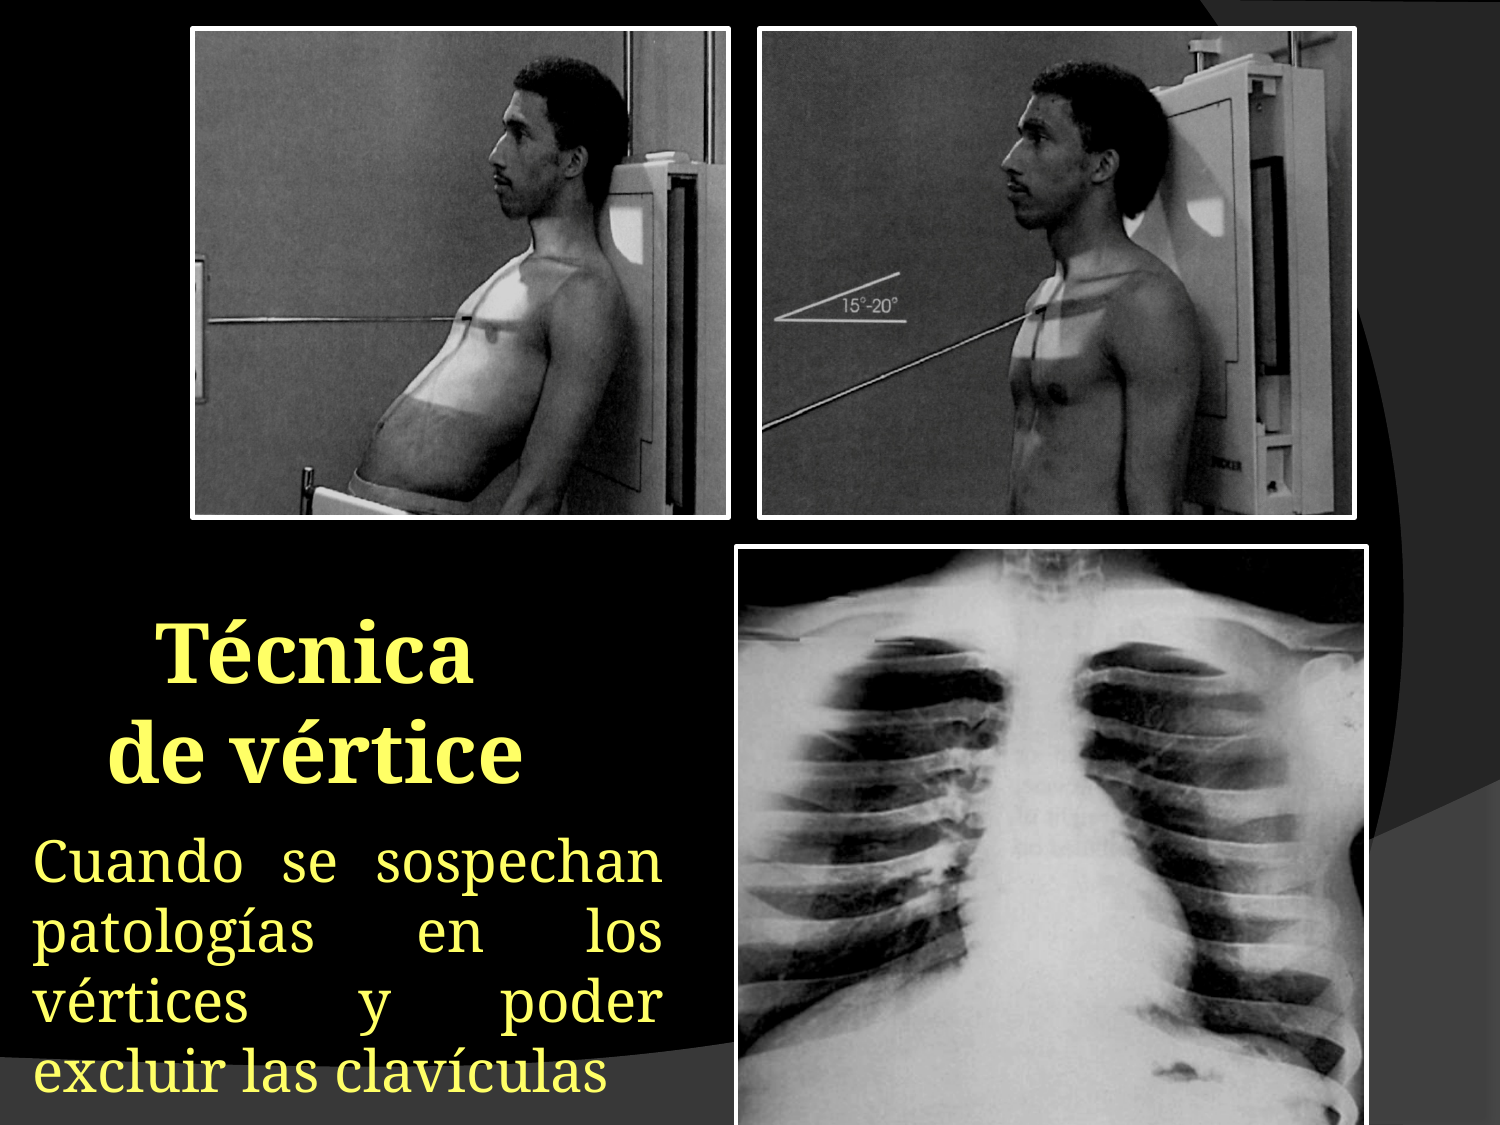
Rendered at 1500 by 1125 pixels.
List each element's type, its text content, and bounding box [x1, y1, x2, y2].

text_box Cuando se sospechan patologías en los vértices y poder excluir las clavículas [17, 816, 680, 1112]
picture [761, 30, 1353, 516]
picture [194, 30, 727, 516]
text_box Técnica de vértice [82, 593, 550, 808]
picture [738, 548, 1365, 1125]
